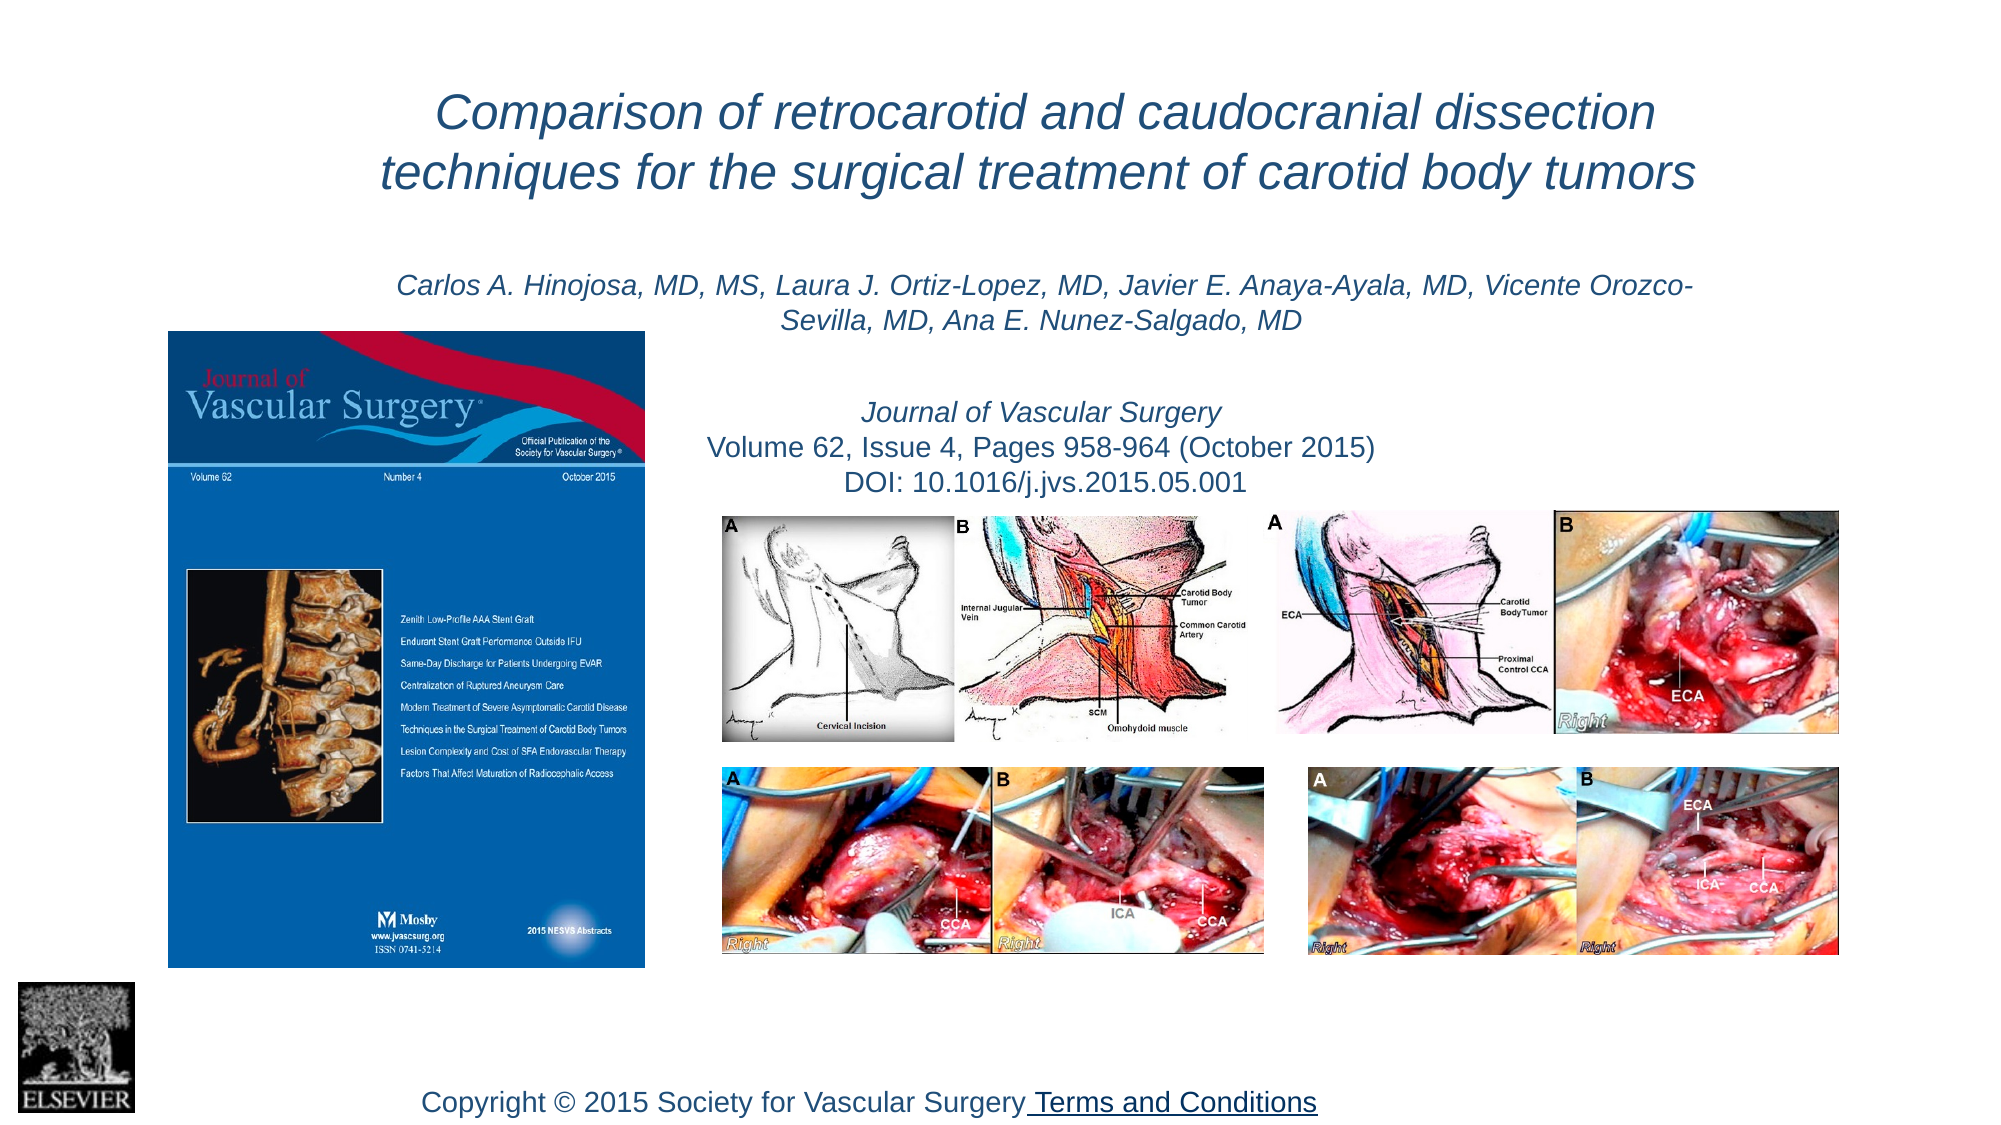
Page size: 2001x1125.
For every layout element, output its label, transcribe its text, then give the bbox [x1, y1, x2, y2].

picture [1308, 767, 1839, 955]
text_box Comparison of retrocarotid and caudocranial dissection techniques for the surgical treatment of carotid body tumors Carlos A. Hinojosa, MD, MS, Laura J. Ortiz-Lopez, MD, Javier E. Anaya-Ayala, MD, Vicente Orozco-Sevilla, MD, Ana E. Nunez-Salgado, MD Journal of Vascular Surgery Volume 62, Issue 4, Pages 958-964 (October 2015) DOI: 10.1016/j.jvs.2015.05.001 [337, 72, 1755, 436]
picture [168, 331, 645, 968]
picture [722, 767, 1264, 954]
picture [1263, 510, 1839, 735]
picture [721, 516, 1248, 742]
picture [722, 798, 734, 822]
text_box Copyright © 2015 Society for Vascular Surgery Terms and Conditions [406, 1088, 1755, 1113]
picture [18, 982, 135, 1113]
